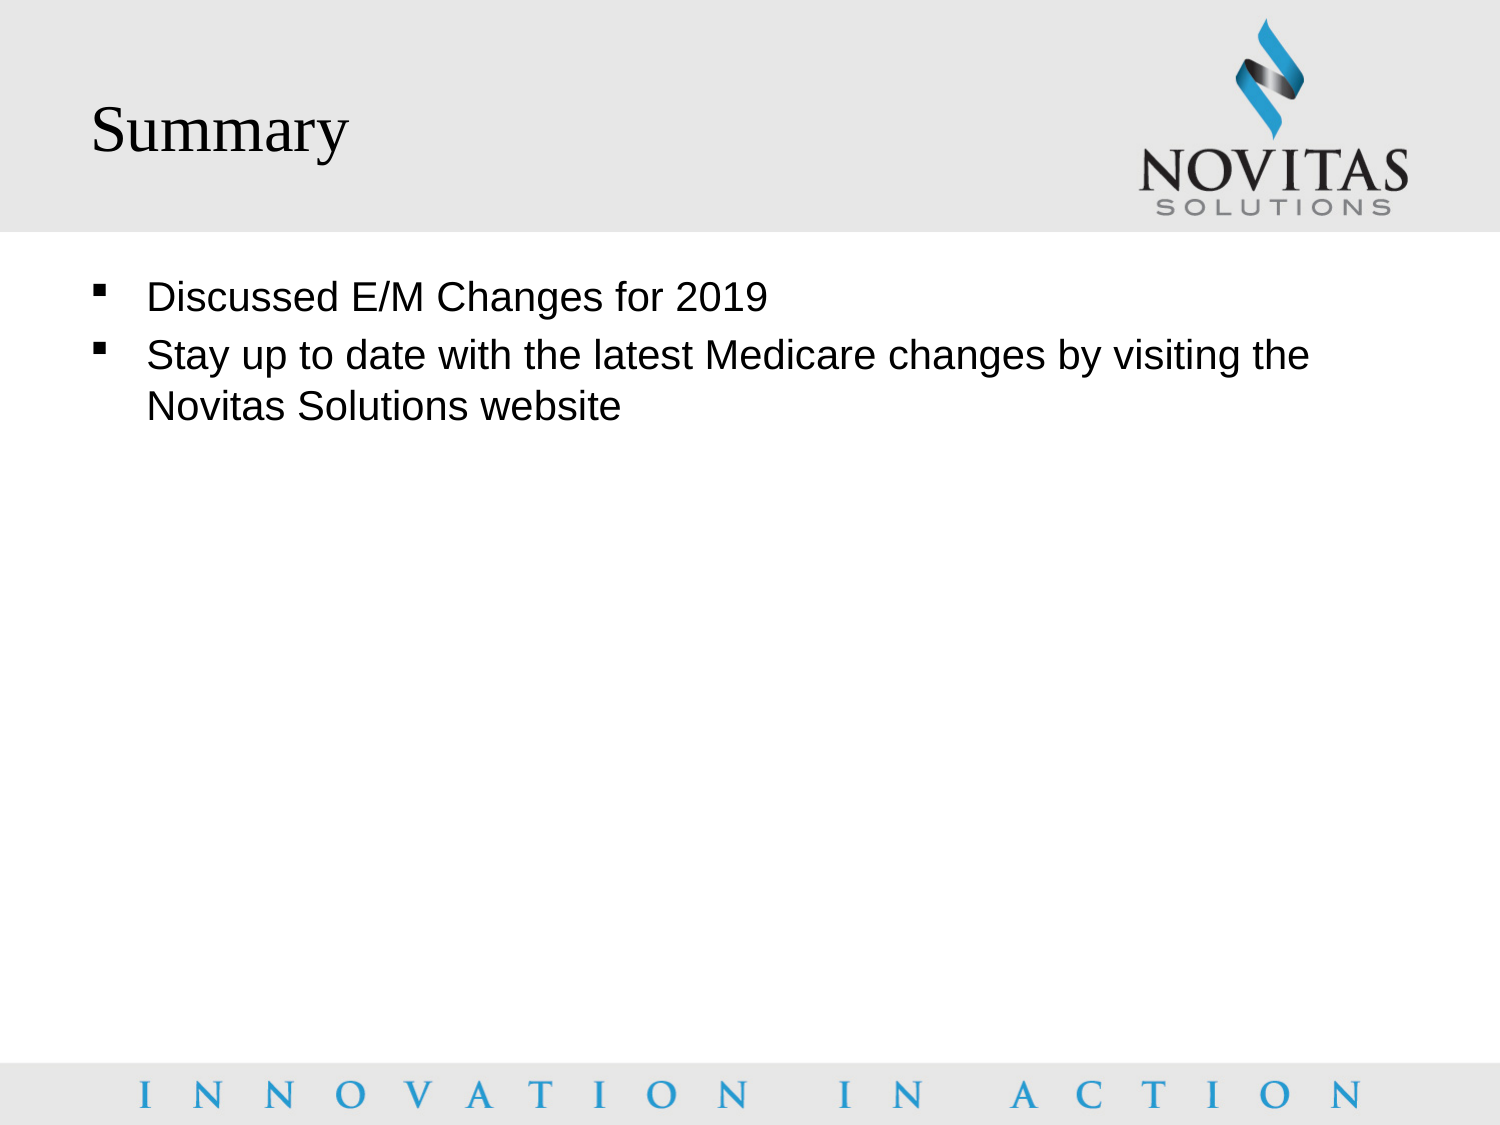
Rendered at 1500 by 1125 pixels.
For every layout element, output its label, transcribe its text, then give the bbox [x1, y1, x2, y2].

list Discussed E/M Changes for 2019 Stay up to date with the latest Medicare changes by visiting the Novitas Solutions website [75, 262, 1425, 1038]
picture [0, 0, 1500, 1125]
title Summary [75, 37, 1075, 213]
